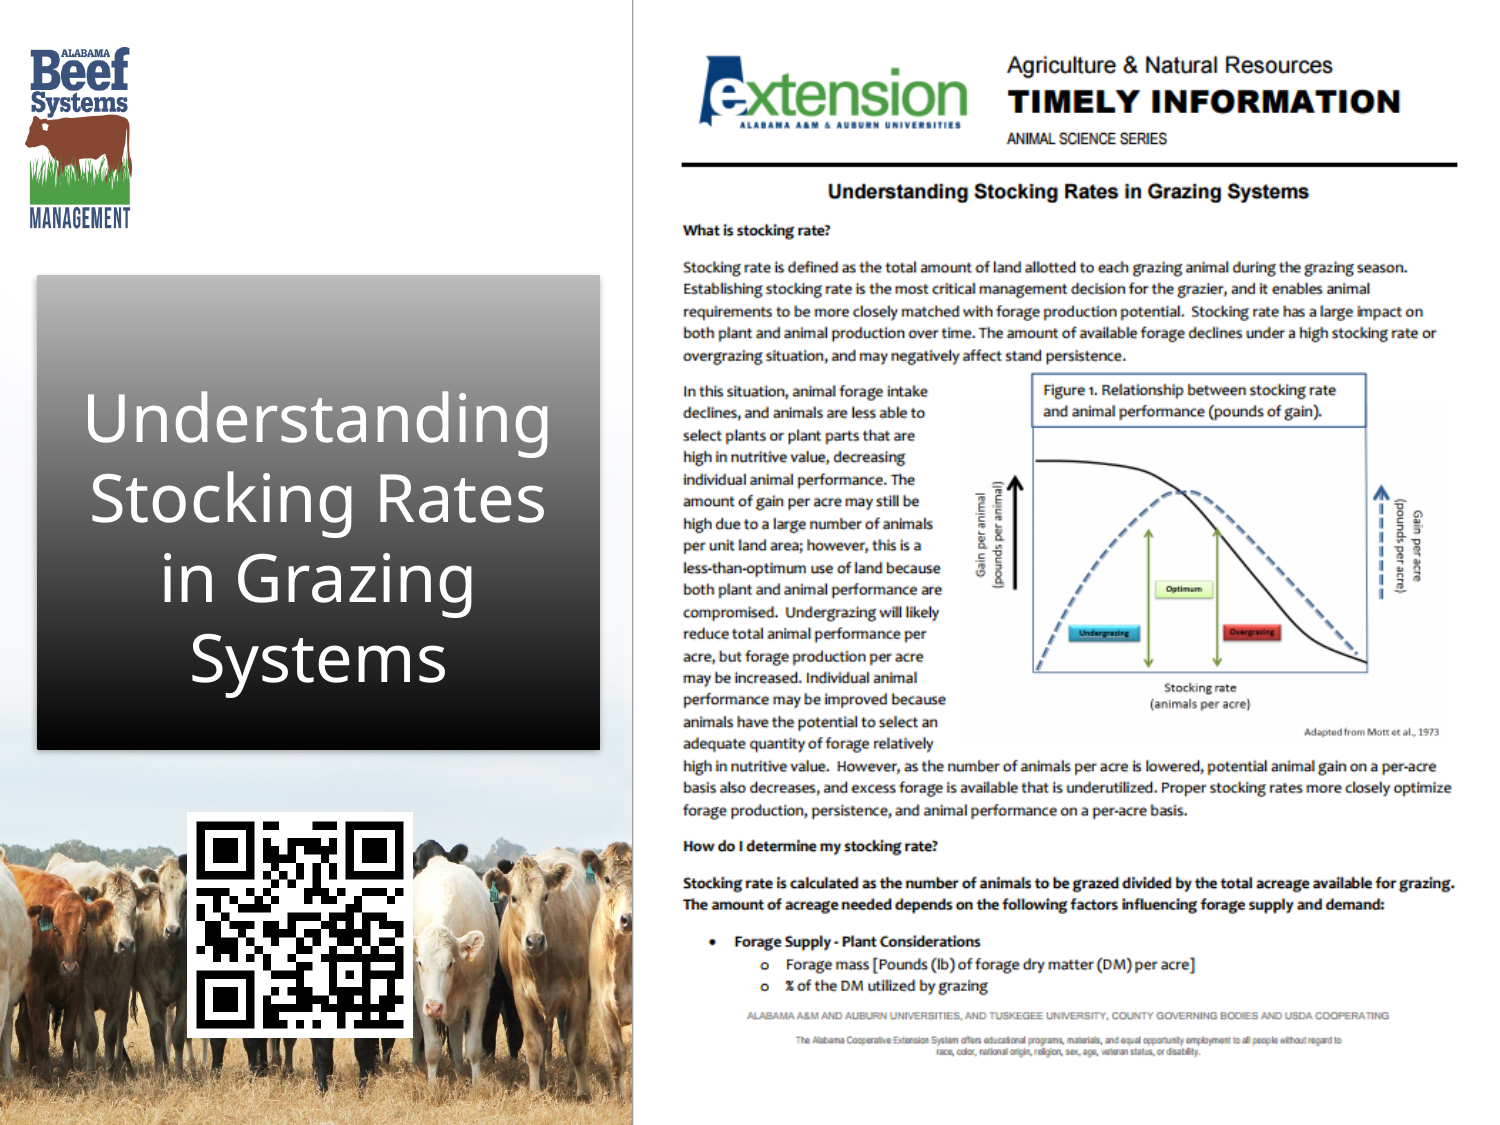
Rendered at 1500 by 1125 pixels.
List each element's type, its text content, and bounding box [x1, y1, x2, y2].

picture [0, 0, 1500, 1125]
list Understanding Stocking Rates in Grazing Systems [37, 275, 600, 750]
